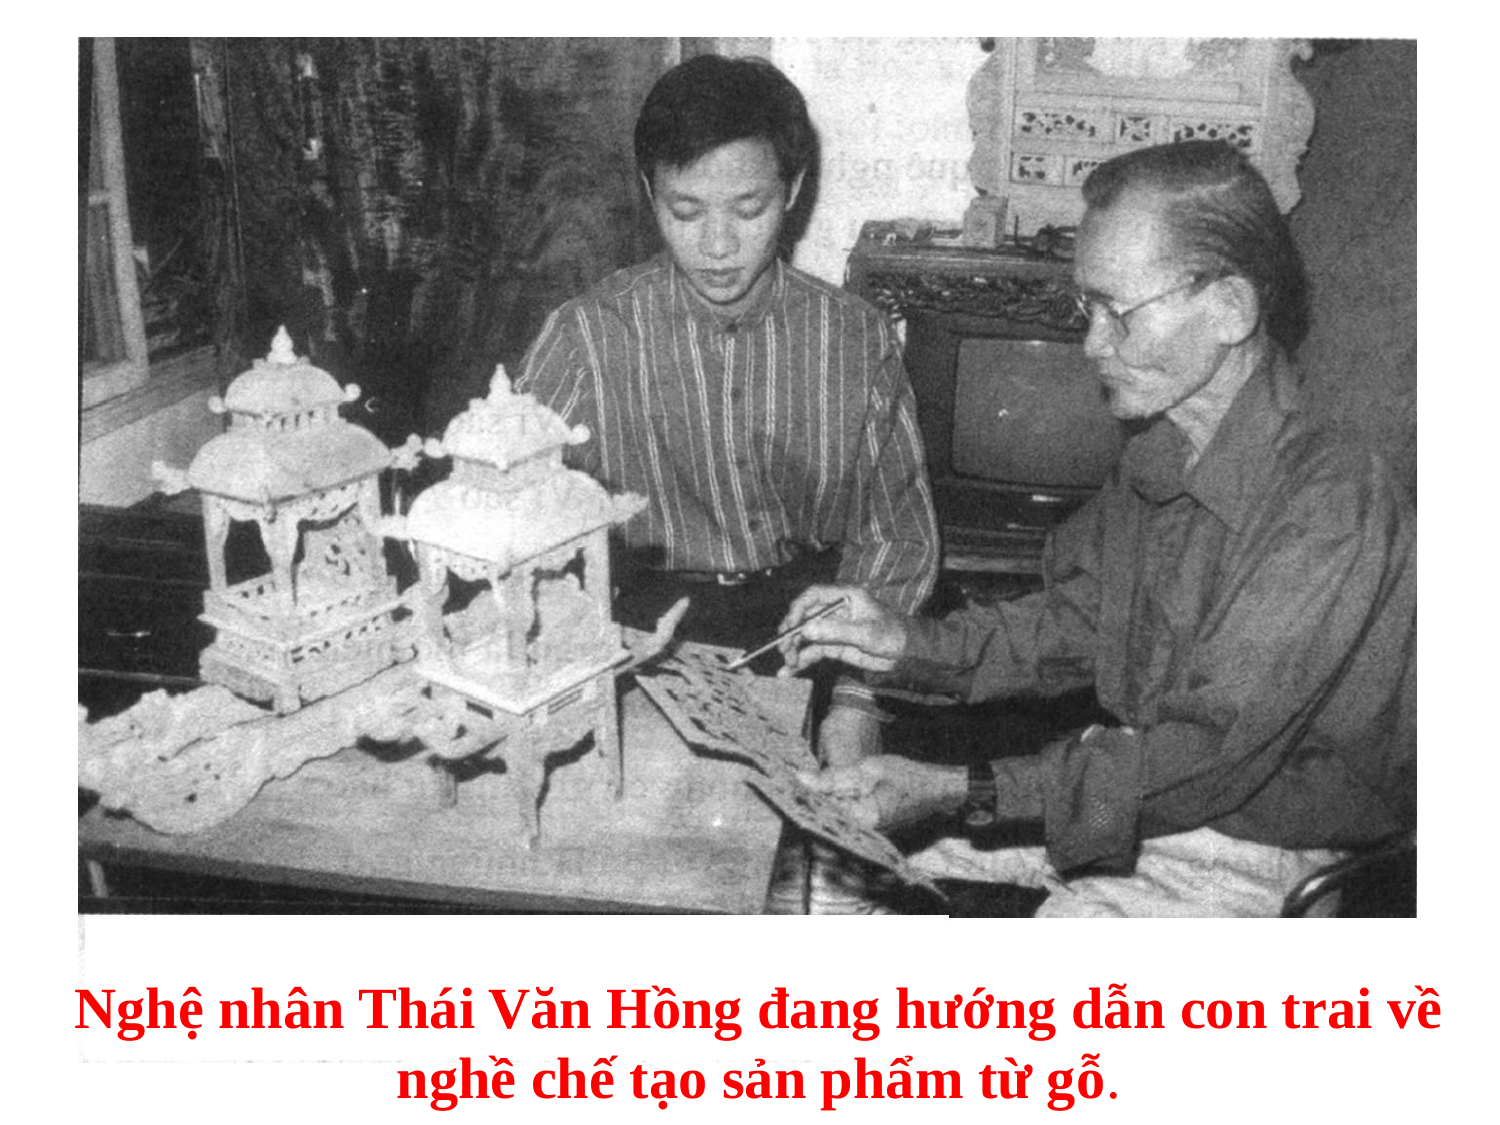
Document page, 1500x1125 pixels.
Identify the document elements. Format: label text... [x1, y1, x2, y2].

text_box Nghệ nhân Thái Văn Hồng đang hướng dẫn con trai về nghề chế tạo sản phẩm từ gỗ. [17, 962, 1500, 1118]
picture [78, 37, 1417, 1063]
